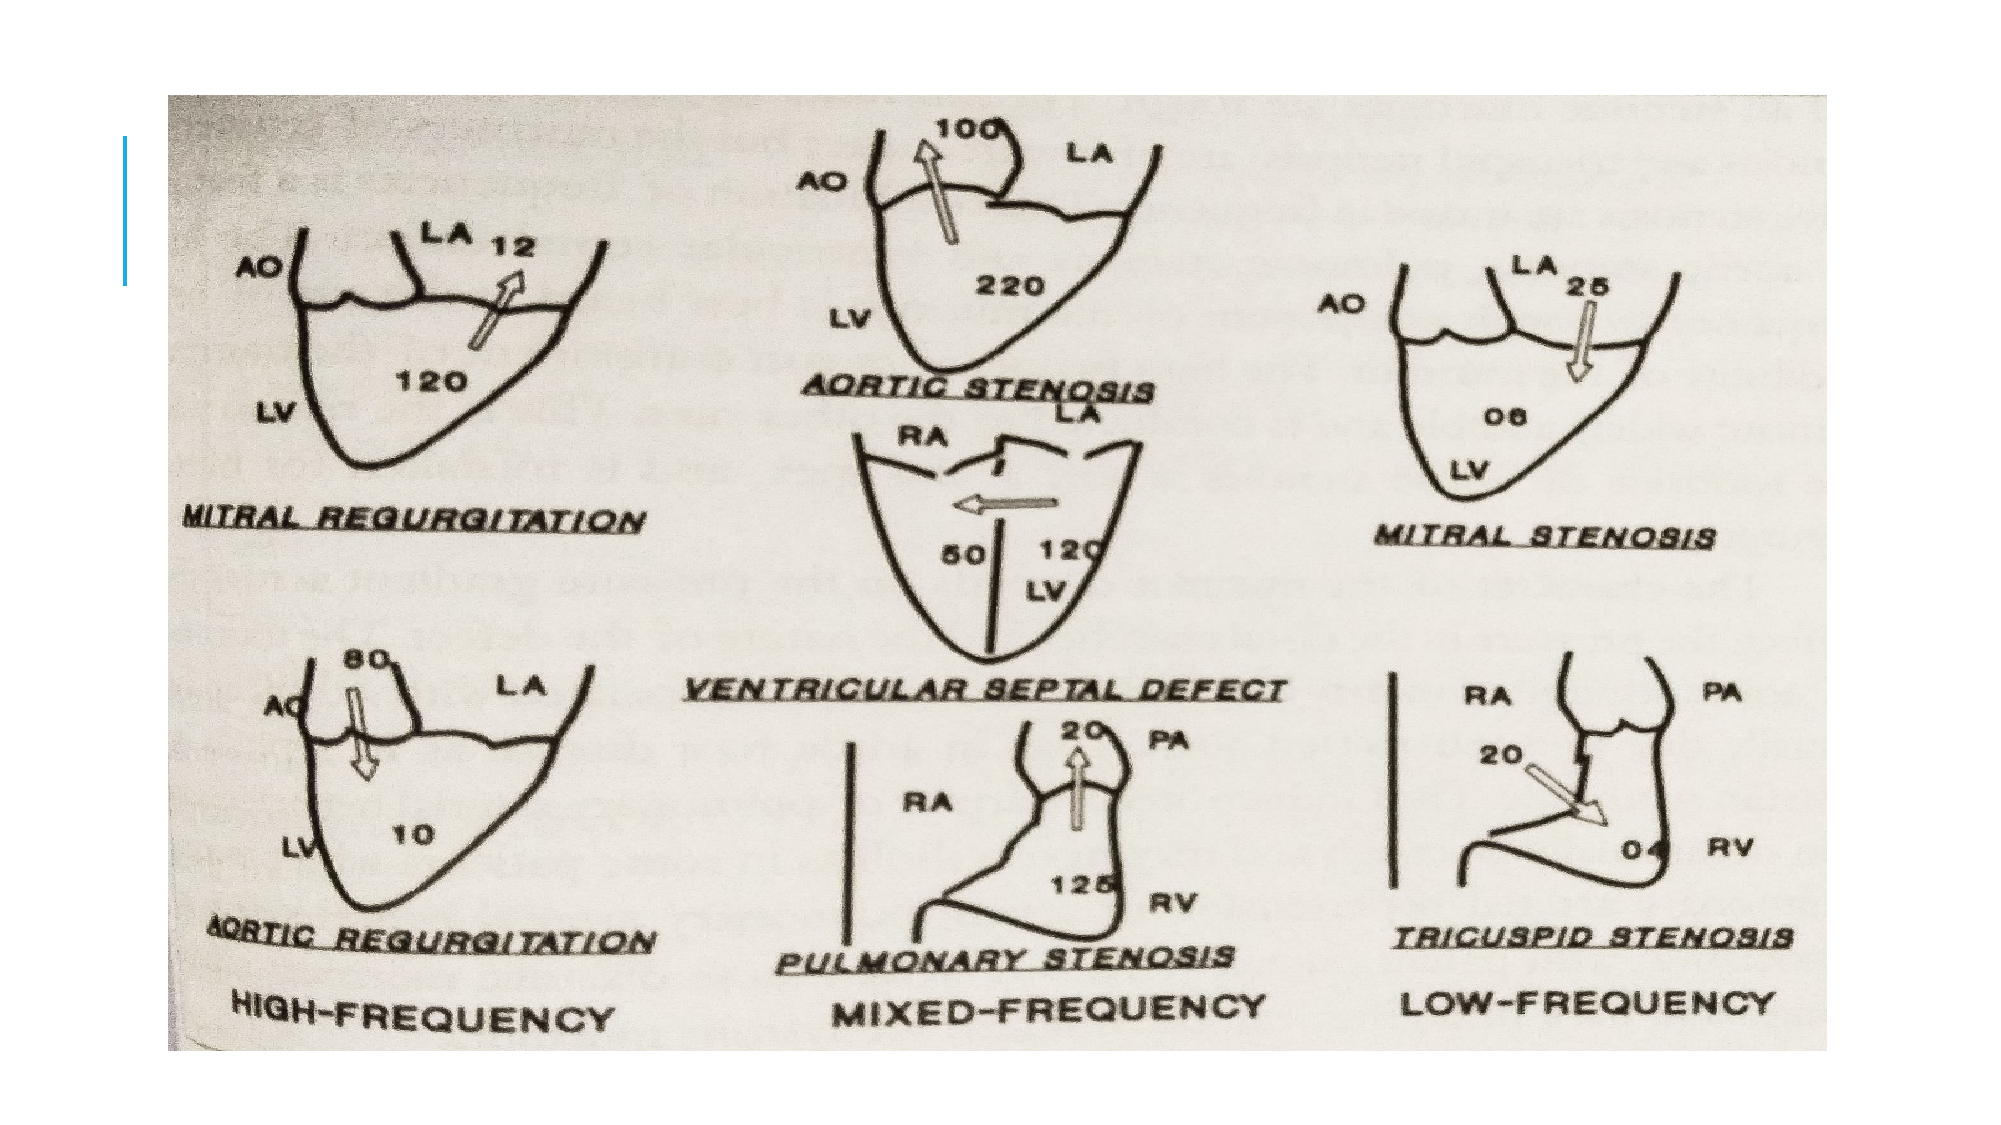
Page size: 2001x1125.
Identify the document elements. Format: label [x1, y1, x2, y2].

list [167, 95, 1828, 1051]
